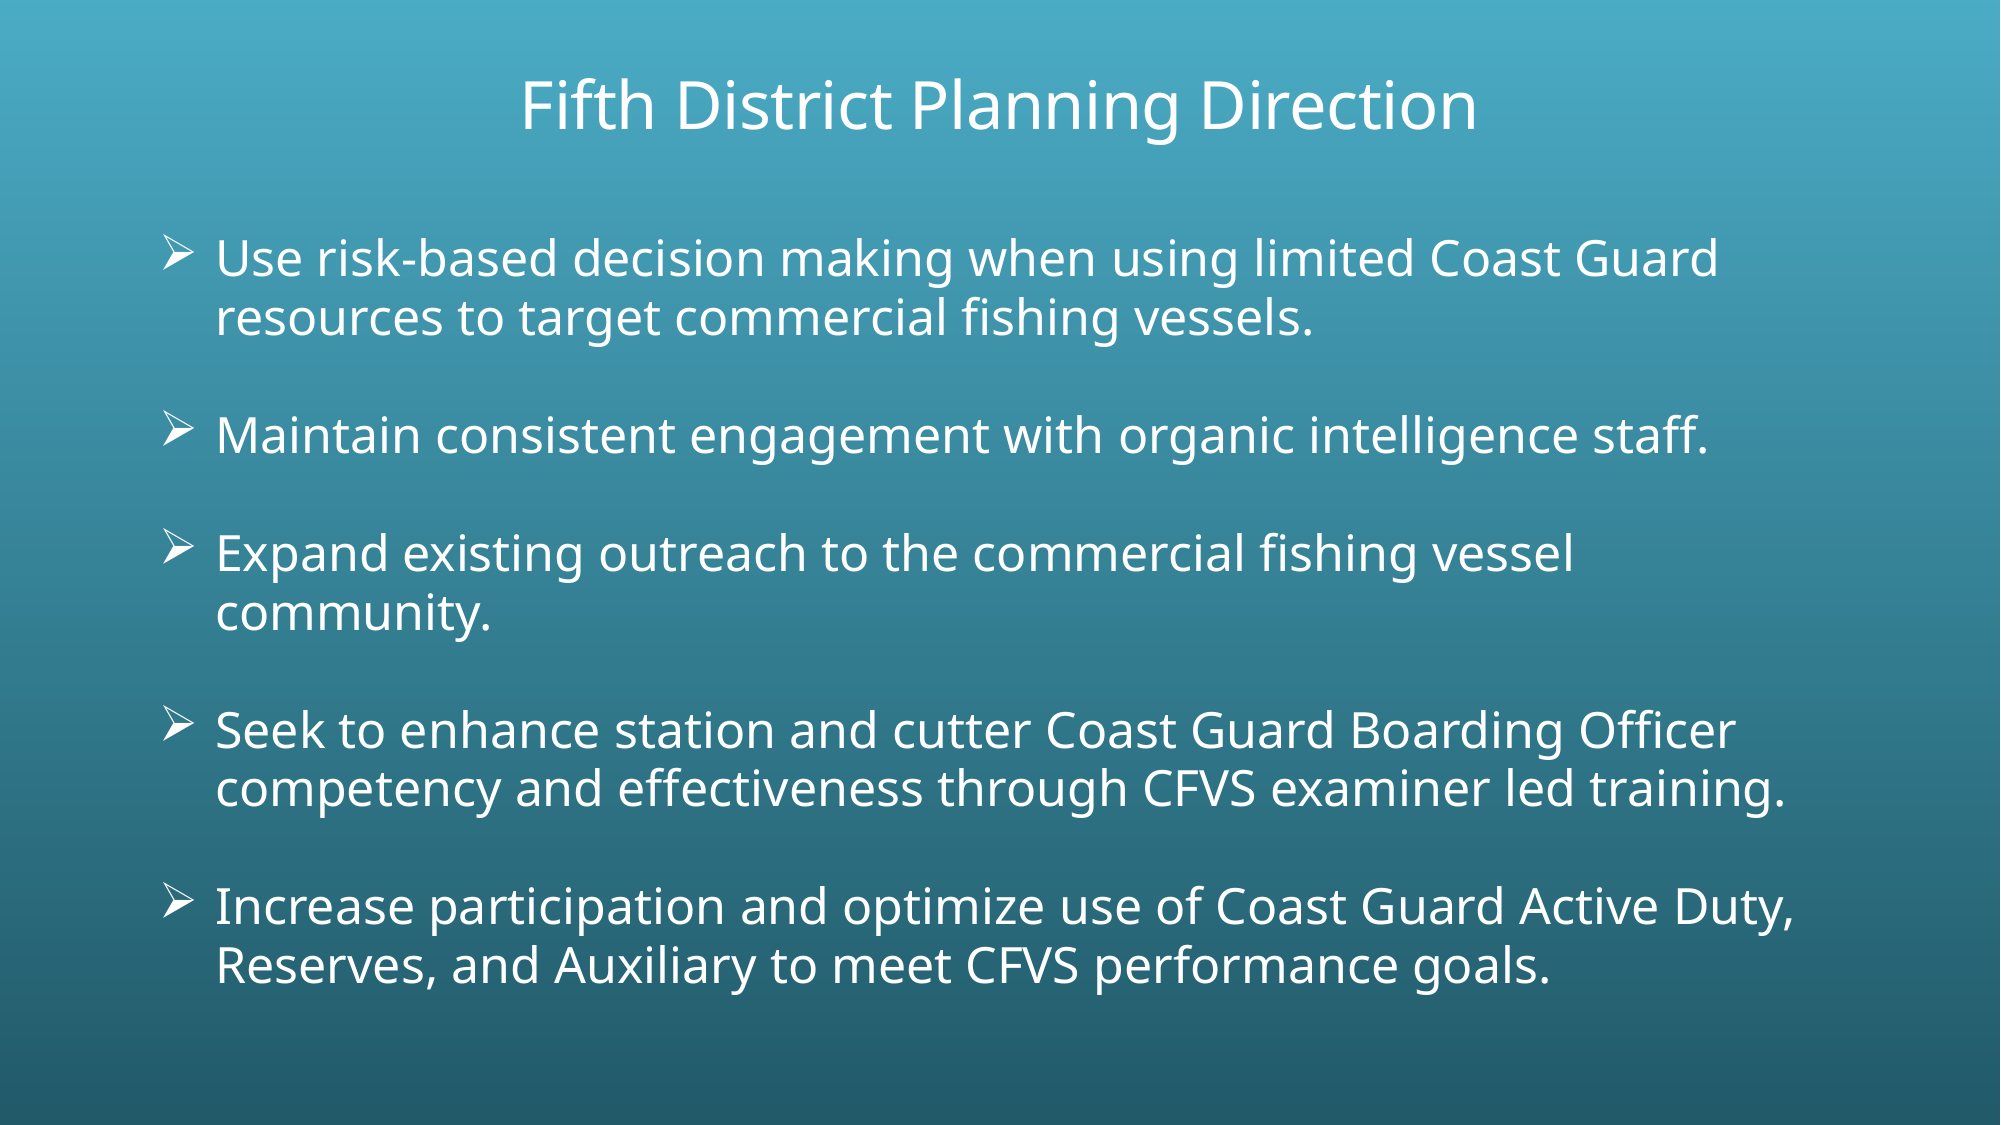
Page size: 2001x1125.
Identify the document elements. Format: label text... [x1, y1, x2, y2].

list Use risk-based decision making when using limited Coast Guard resources to target commercial fishing vessels. Maintain consistent engagement with organic intelligence staff. Expand existing outreach to the commercial fishing vessel community. Seek to enhance station and cutter Coast Guard Boarding Officer competency and effectiveness through CFVS examiner led training. Increase participation and optimize use of Coast Guard Active Duty, Reserves, and Auxiliary to meet CFVS performance goals. [158, 229, 1842, 1060]
title Fifth District Planning Direction [362, 62, 1638, 229]
